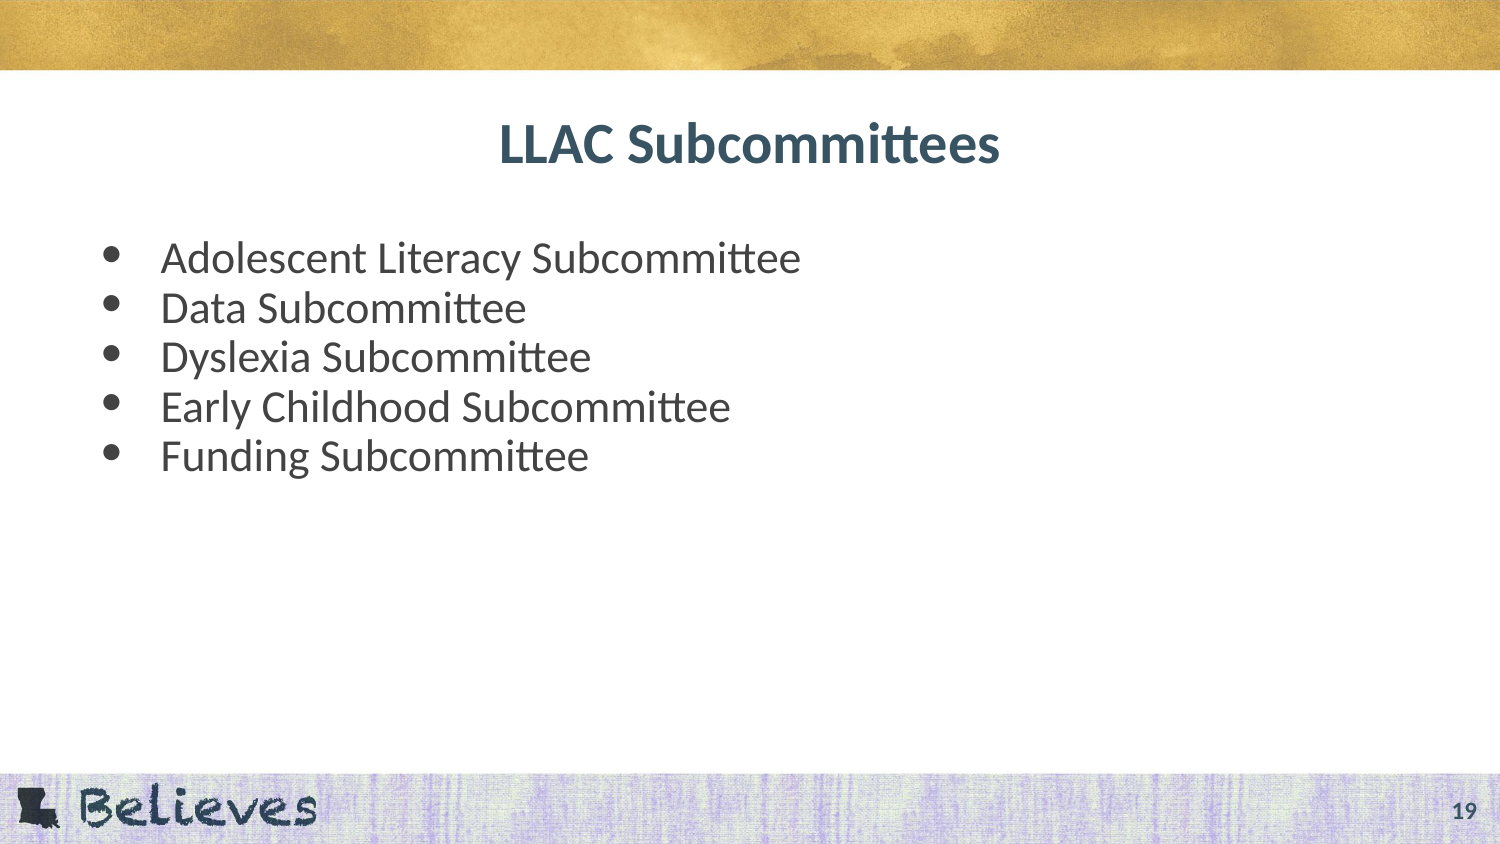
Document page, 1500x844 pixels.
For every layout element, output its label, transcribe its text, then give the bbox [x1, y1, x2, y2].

list Adolescent Literacy Subcommittee Data Subcommittee Dyslexia Subcommittee Early Childhood Subcommittee Funding Subcommittee [70, 219, 1500, 771]
title LLAC Subcommittees [70, 69, 1430, 219]
picture [0, 0, 1500, 844]
